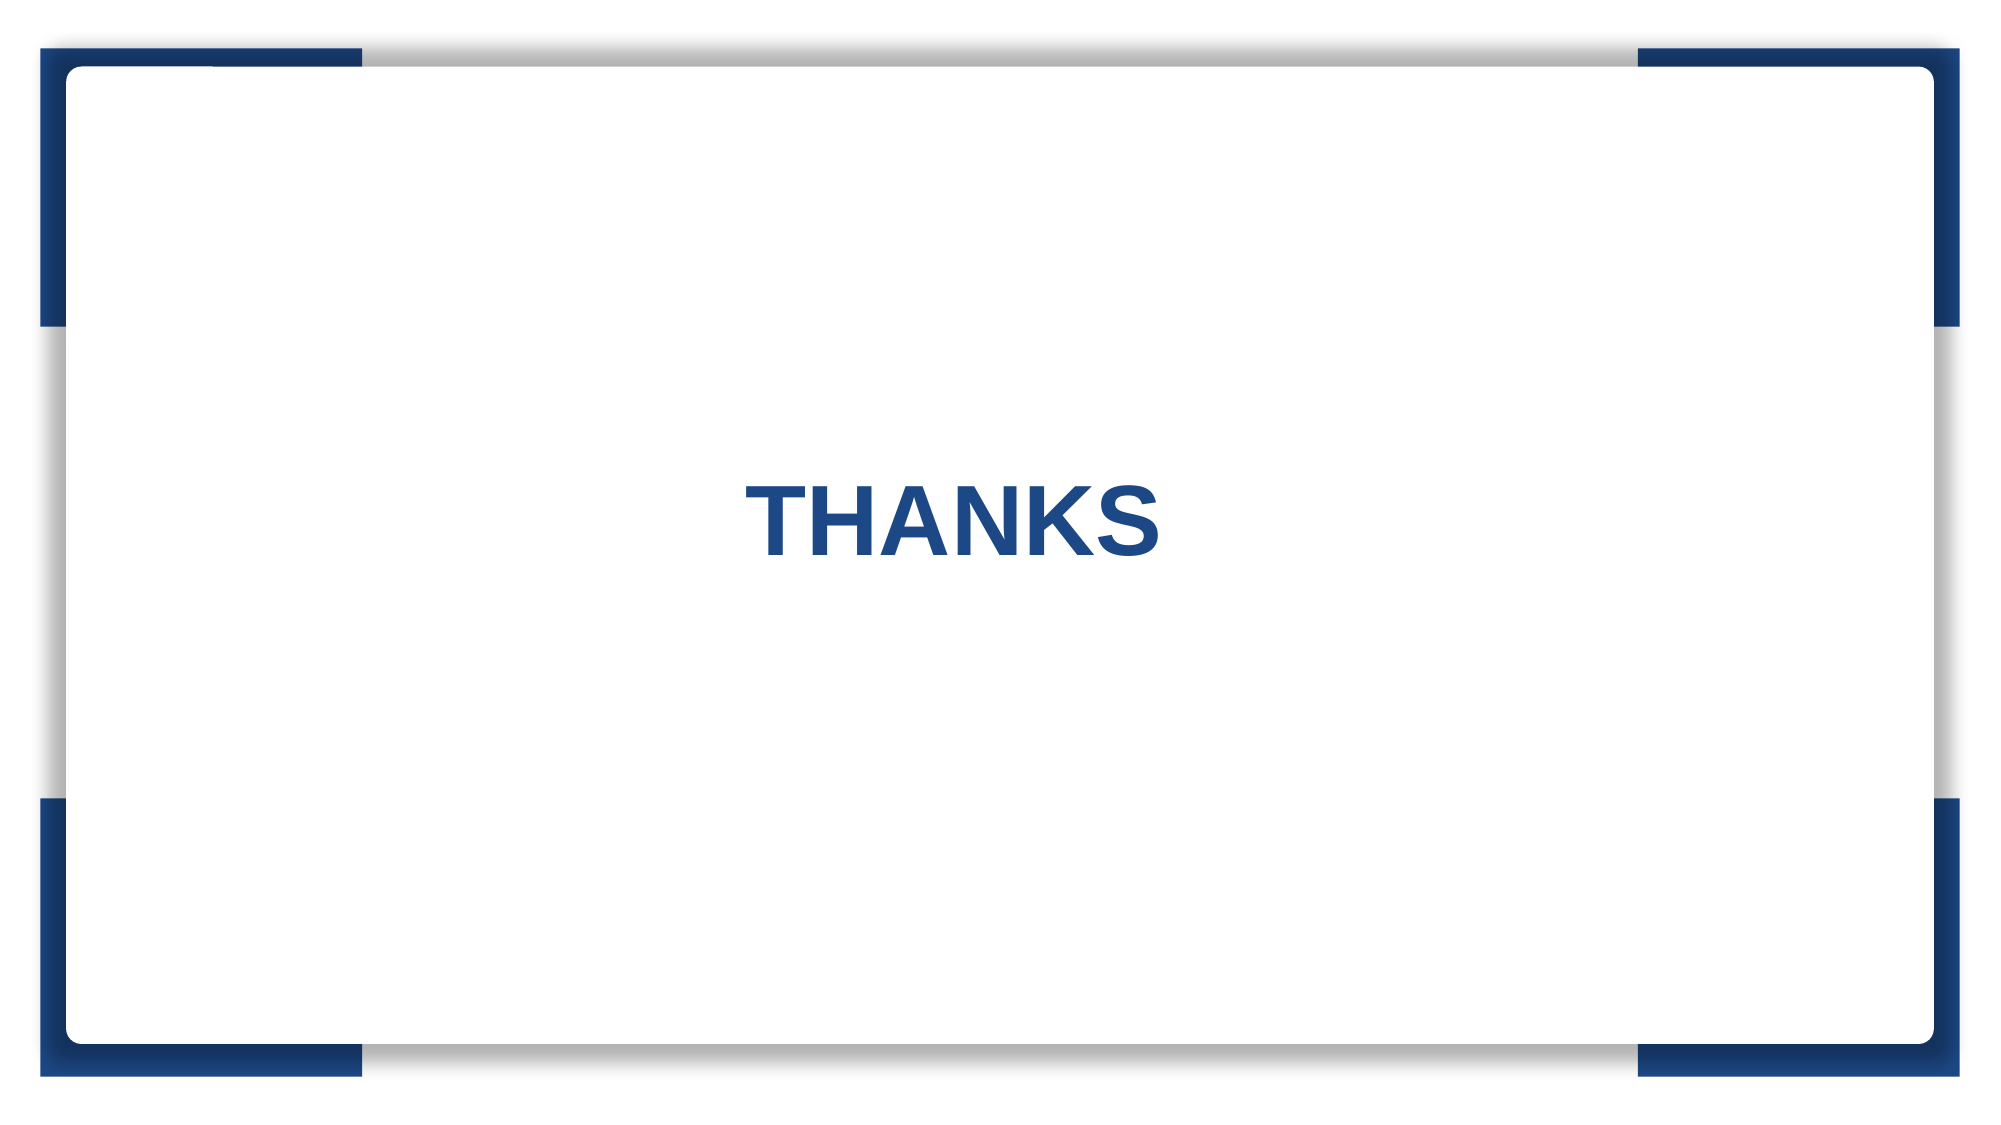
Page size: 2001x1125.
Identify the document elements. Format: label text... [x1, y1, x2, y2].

text_box [65, 65, 1935, 1046]
text_box [1637, 1060, 1961, 1078]
text_box THANKS [730, 447, 1269, 583]
text_box [39, 1057, 363, 1078]
